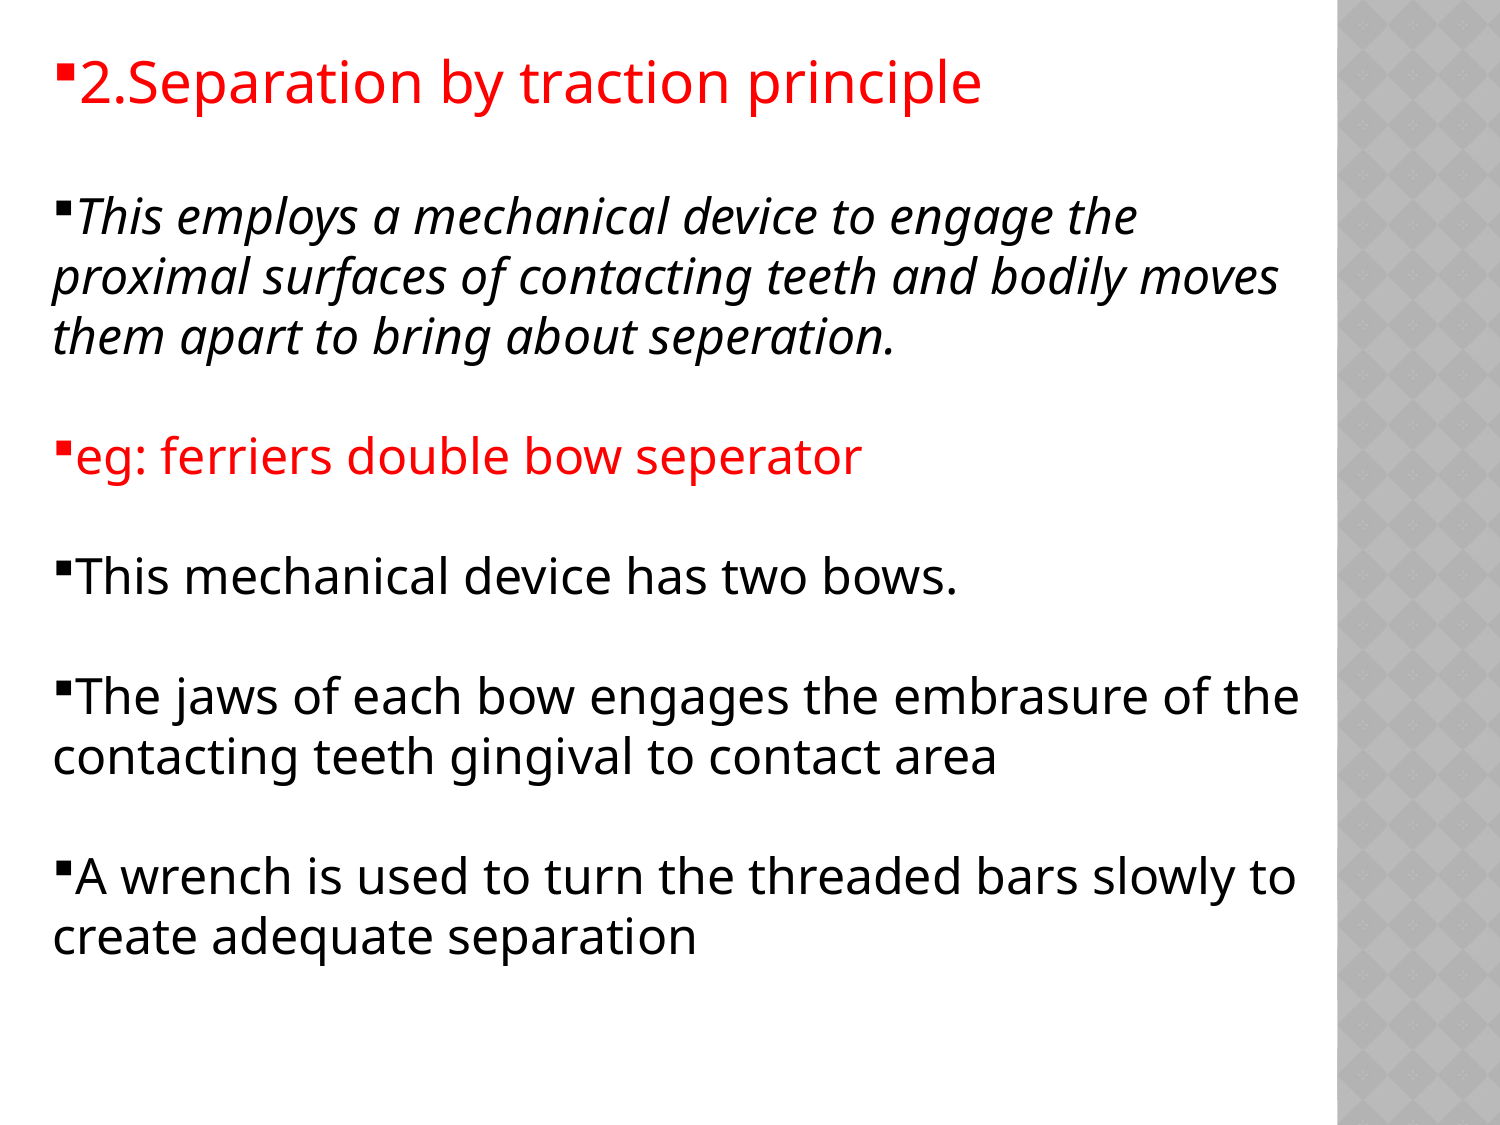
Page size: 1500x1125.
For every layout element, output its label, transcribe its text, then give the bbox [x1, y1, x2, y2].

text_box 2.Separation by traction principle This employs a mechanical device to engage the proximal surfaces of contacting teeth and bodily moves them apart to bring about seperation. eg: ferriers double bow seperator This mechanical device has two bows. The jaws of each bow engages the embrasure of the contacting teeth gingival to contact area A wrench is used to turn the threaded bars slowly to create adequate separation [37, 37, 1362, 1125]
